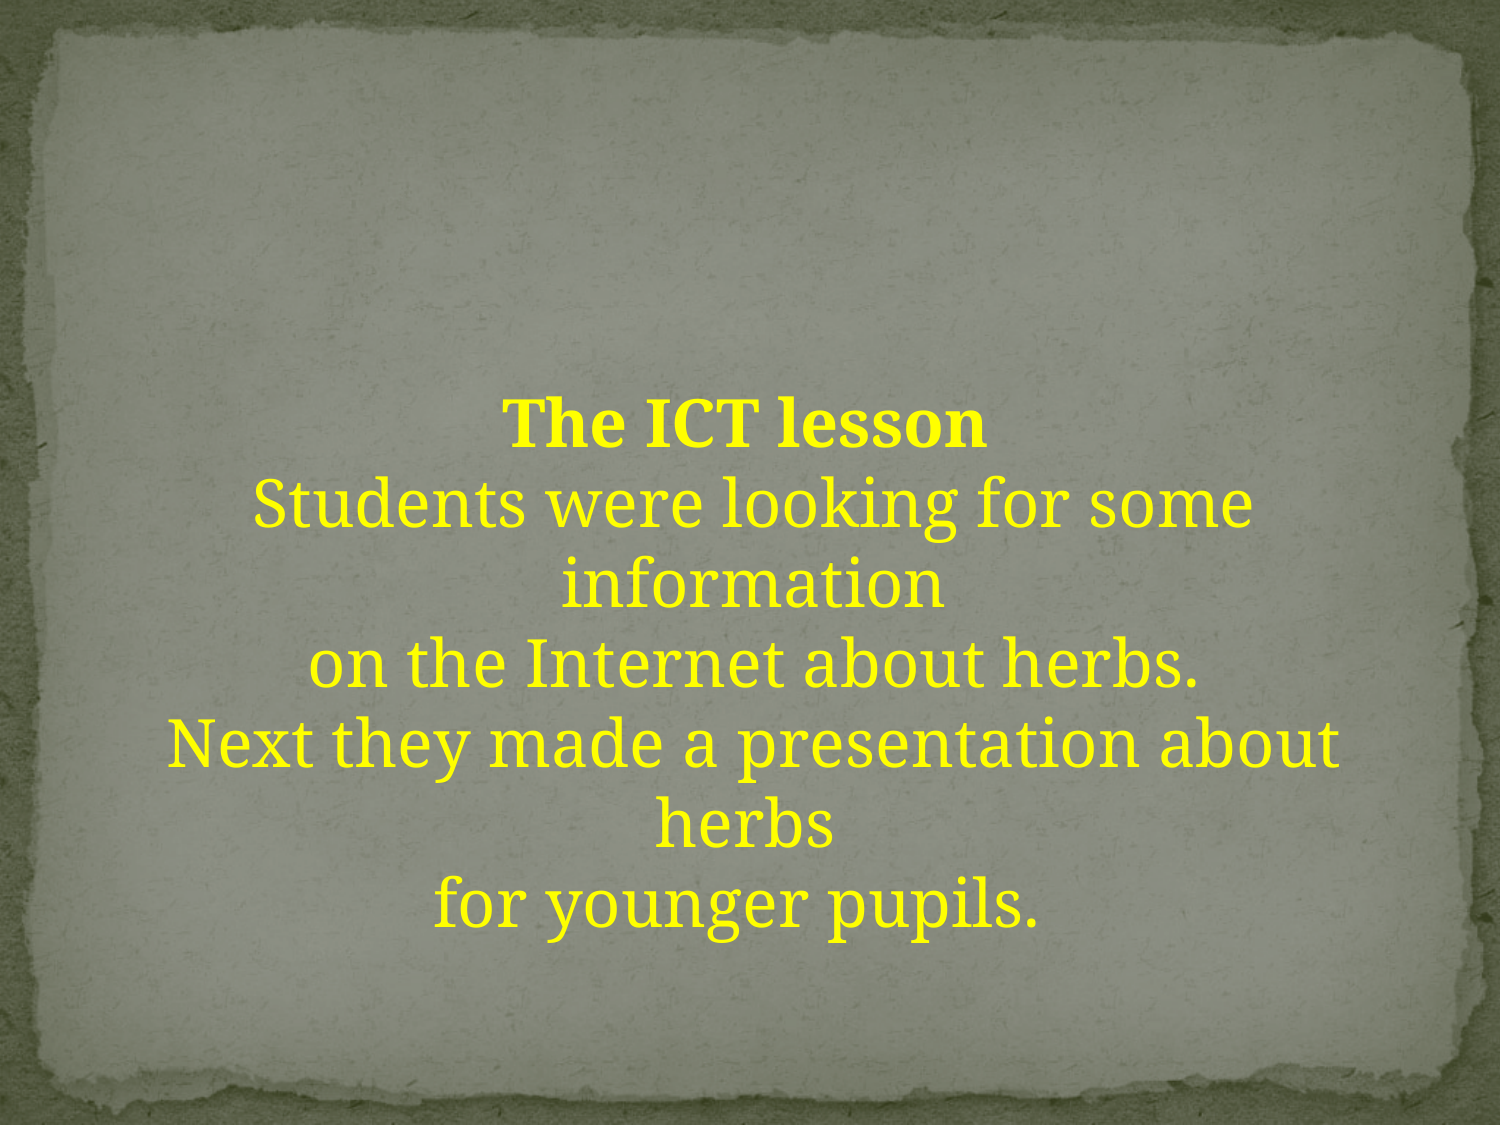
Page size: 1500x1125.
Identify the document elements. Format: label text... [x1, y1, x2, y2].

text_box The ICT lesson Students were looking for some information on the Internet about herbs. Next they made a presentation about herbs for younger pupils. [53, 373, 1456, 948]
